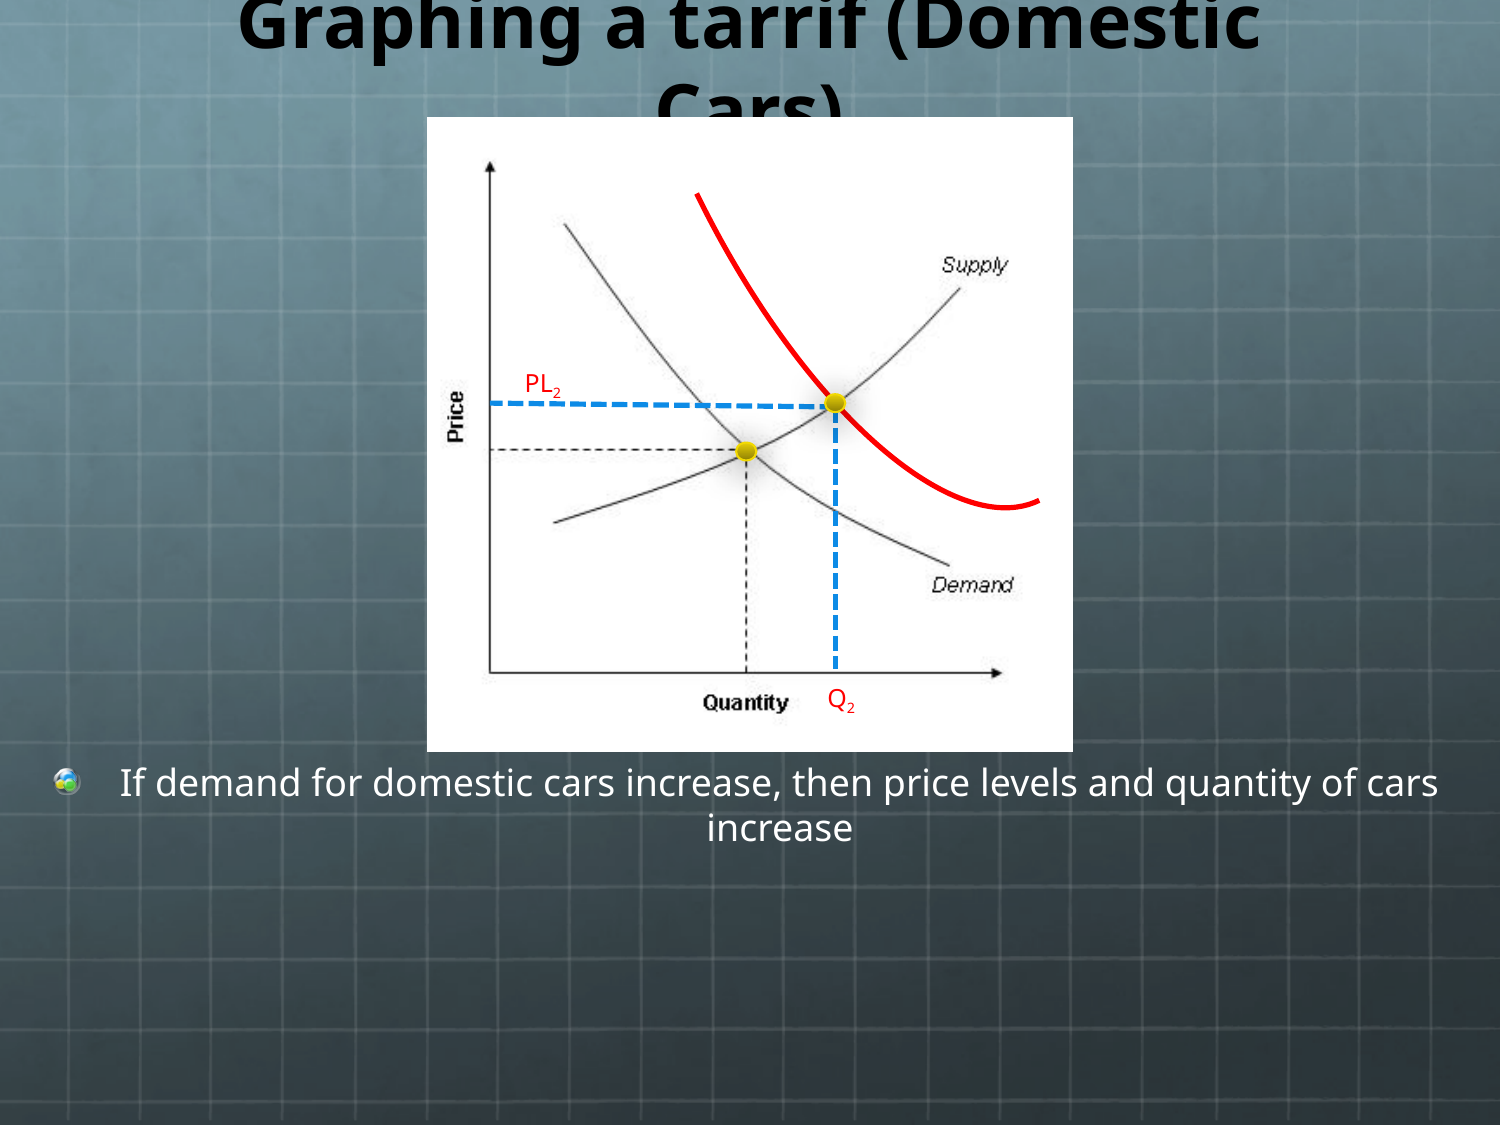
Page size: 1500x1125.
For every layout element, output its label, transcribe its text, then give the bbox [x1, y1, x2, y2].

text_box If demand for domestic cars increase, then price levels and quantity of cars increase [30, 751, 1463, 987]
text_box Graphing a tarrif (Domestic Cars) [127, 0, 1372, 200]
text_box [489, 402, 836, 408]
picture [0, 0, 1500, 1125]
